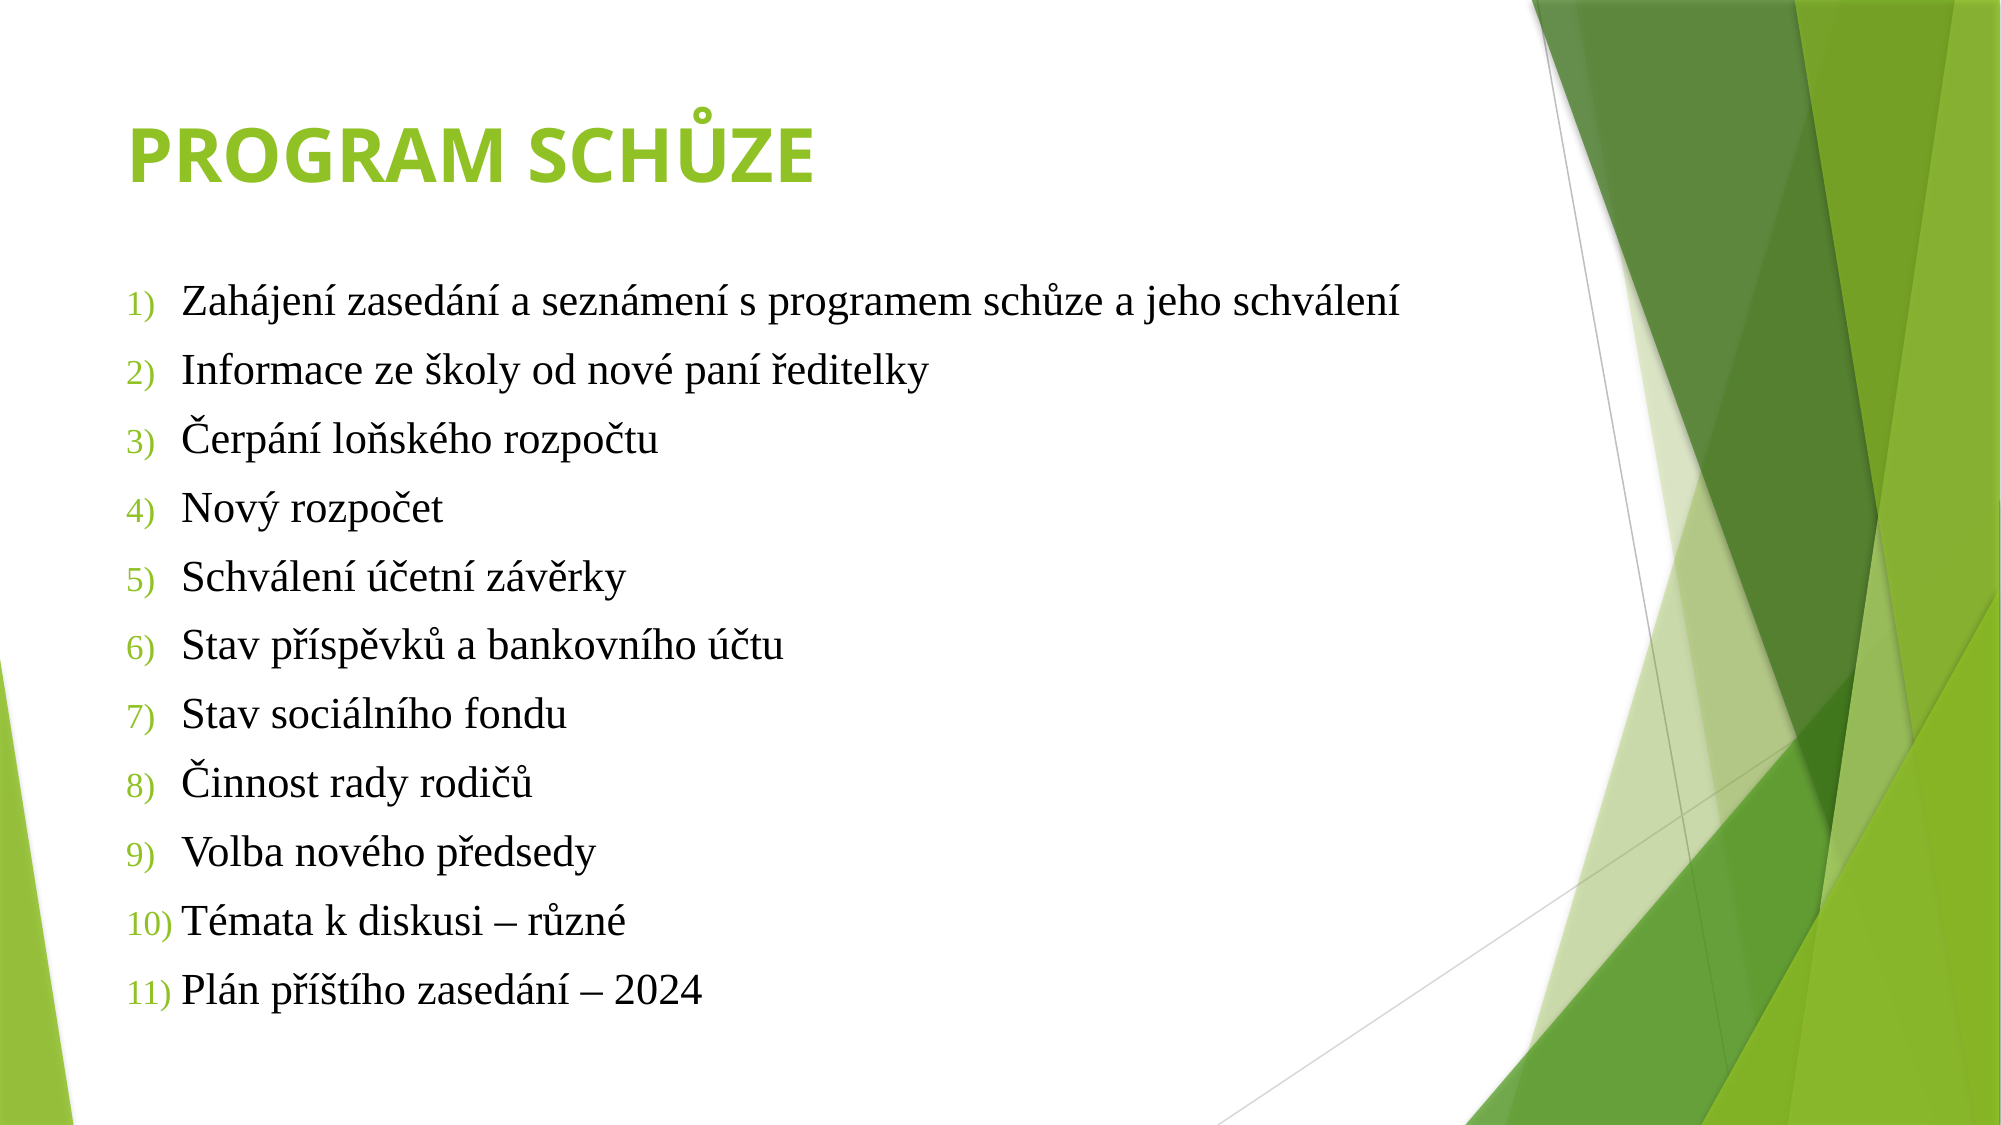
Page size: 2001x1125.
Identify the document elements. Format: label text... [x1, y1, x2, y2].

list Zahájení zasedání a seznámení s programem schůze a jeho schválení Informace ze školy od nové paní ředitelky Čerpání loňského rozpočtu Nový rozpočet Schválení účetní závěrky Stav příspěvků a bankovního účtu Stav sociálního fondu Činnost rady rodičů Volba nového předsedy Témata k diskusi – různé Plán příštího zasedání – 2024 [111, 263, 1522, 1023]
title PROGRAM SCHŮZE [111, 99, 1522, 263]
